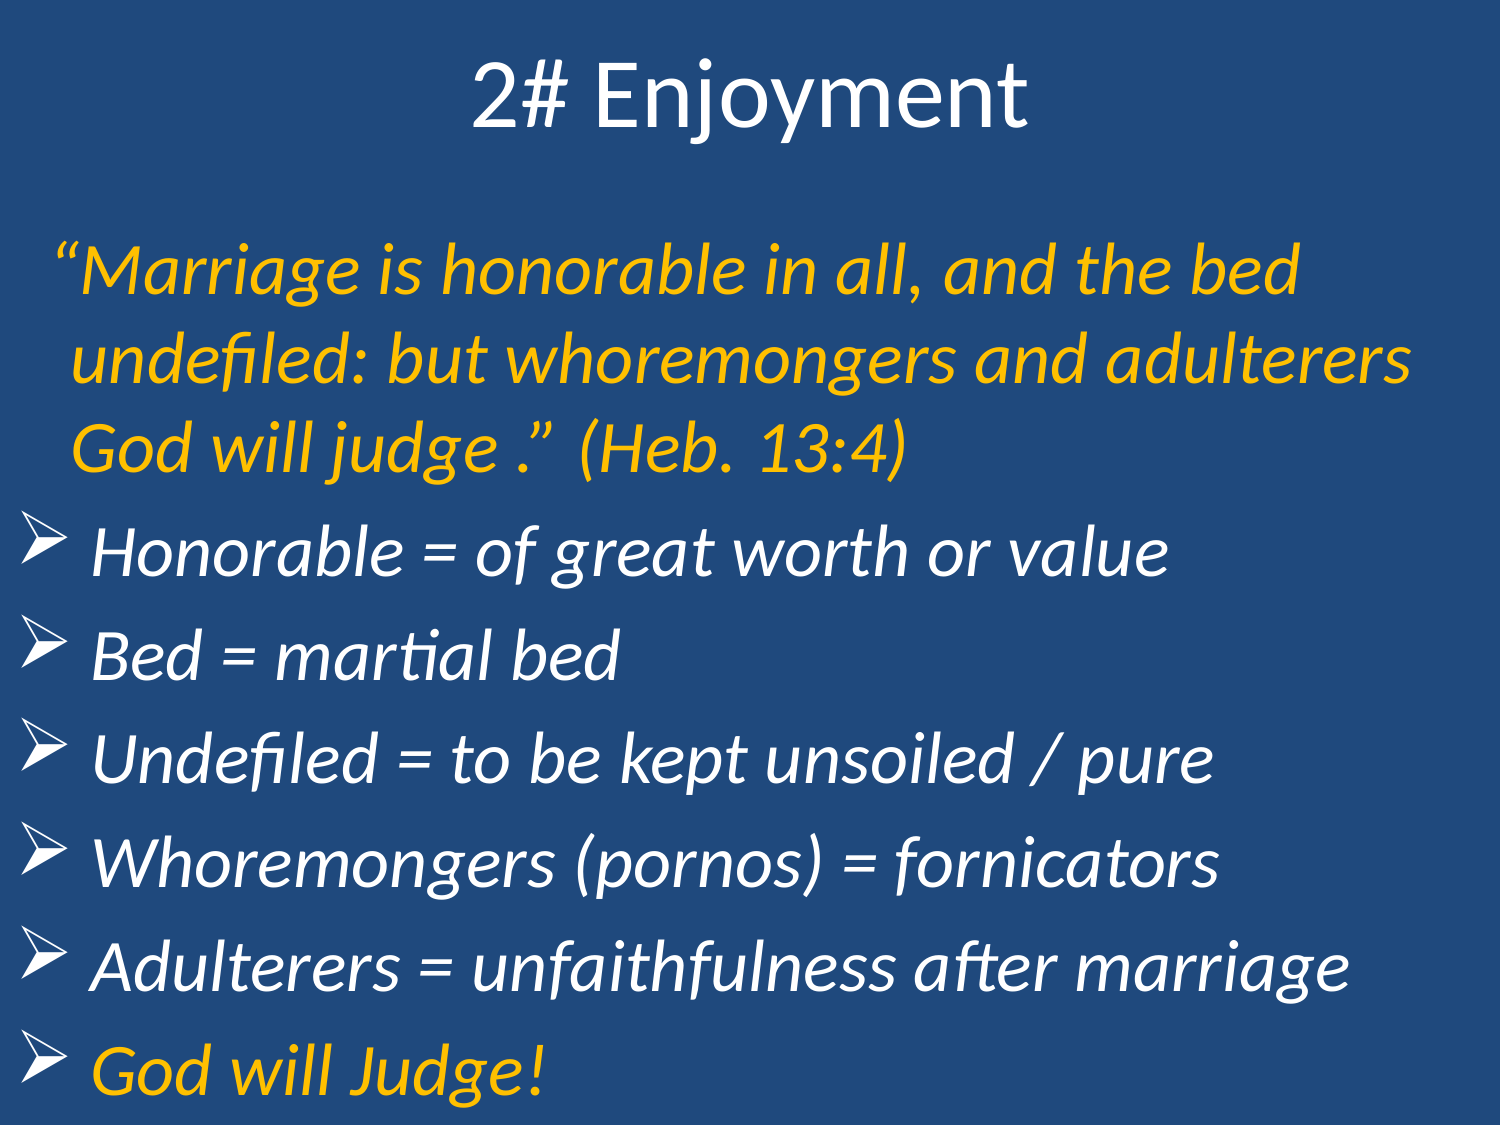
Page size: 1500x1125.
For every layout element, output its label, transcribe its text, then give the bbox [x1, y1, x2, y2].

title 2# Enjoyment [75, 0, 1425, 175]
list “Marriage is honorable in all, and the bed undefiled: but whoremongers and adulterers God will judge .” (Heb. 13:4) Honorable = of great worth or value Bed = martial bed Undefiled = to be kept unsoiled / pure Whoremongers (pornos) = fornicators Adulterers = unfaithfulness after marriage God will Judge! [0, 212, 1500, 1125]
